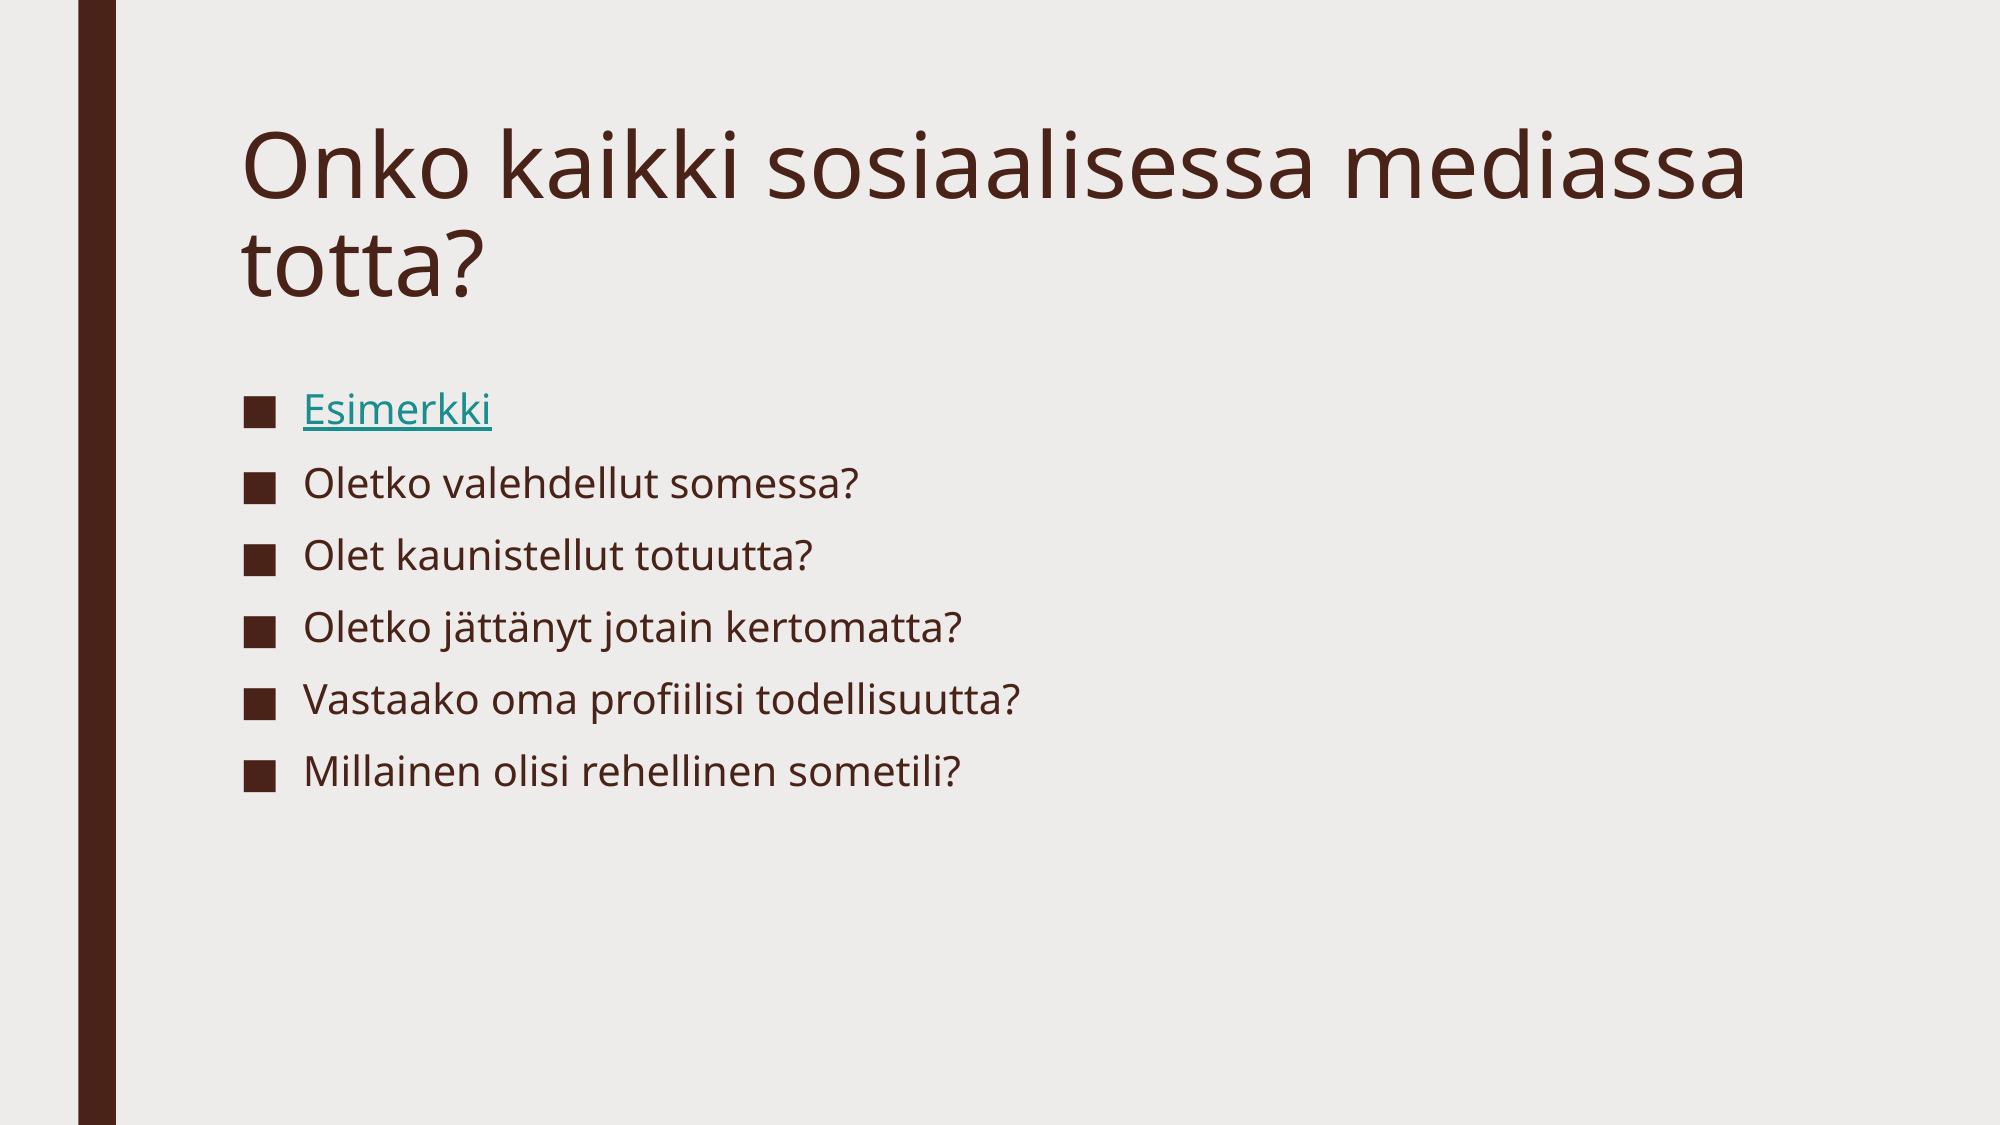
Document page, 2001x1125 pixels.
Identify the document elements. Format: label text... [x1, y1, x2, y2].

title Onko kaikki sosiaalisessa mediassa totta? [225, 112, 1800, 357]
list Esimerkki Oletko valehdellut somessa? Olet kaunistellut totuutta? Oletko jättänyt jotain kertomatta? Vastaako oma profiilisi todellisuutta? Millainen olisi rehellinen sometili? [225, 375, 1800, 963]
